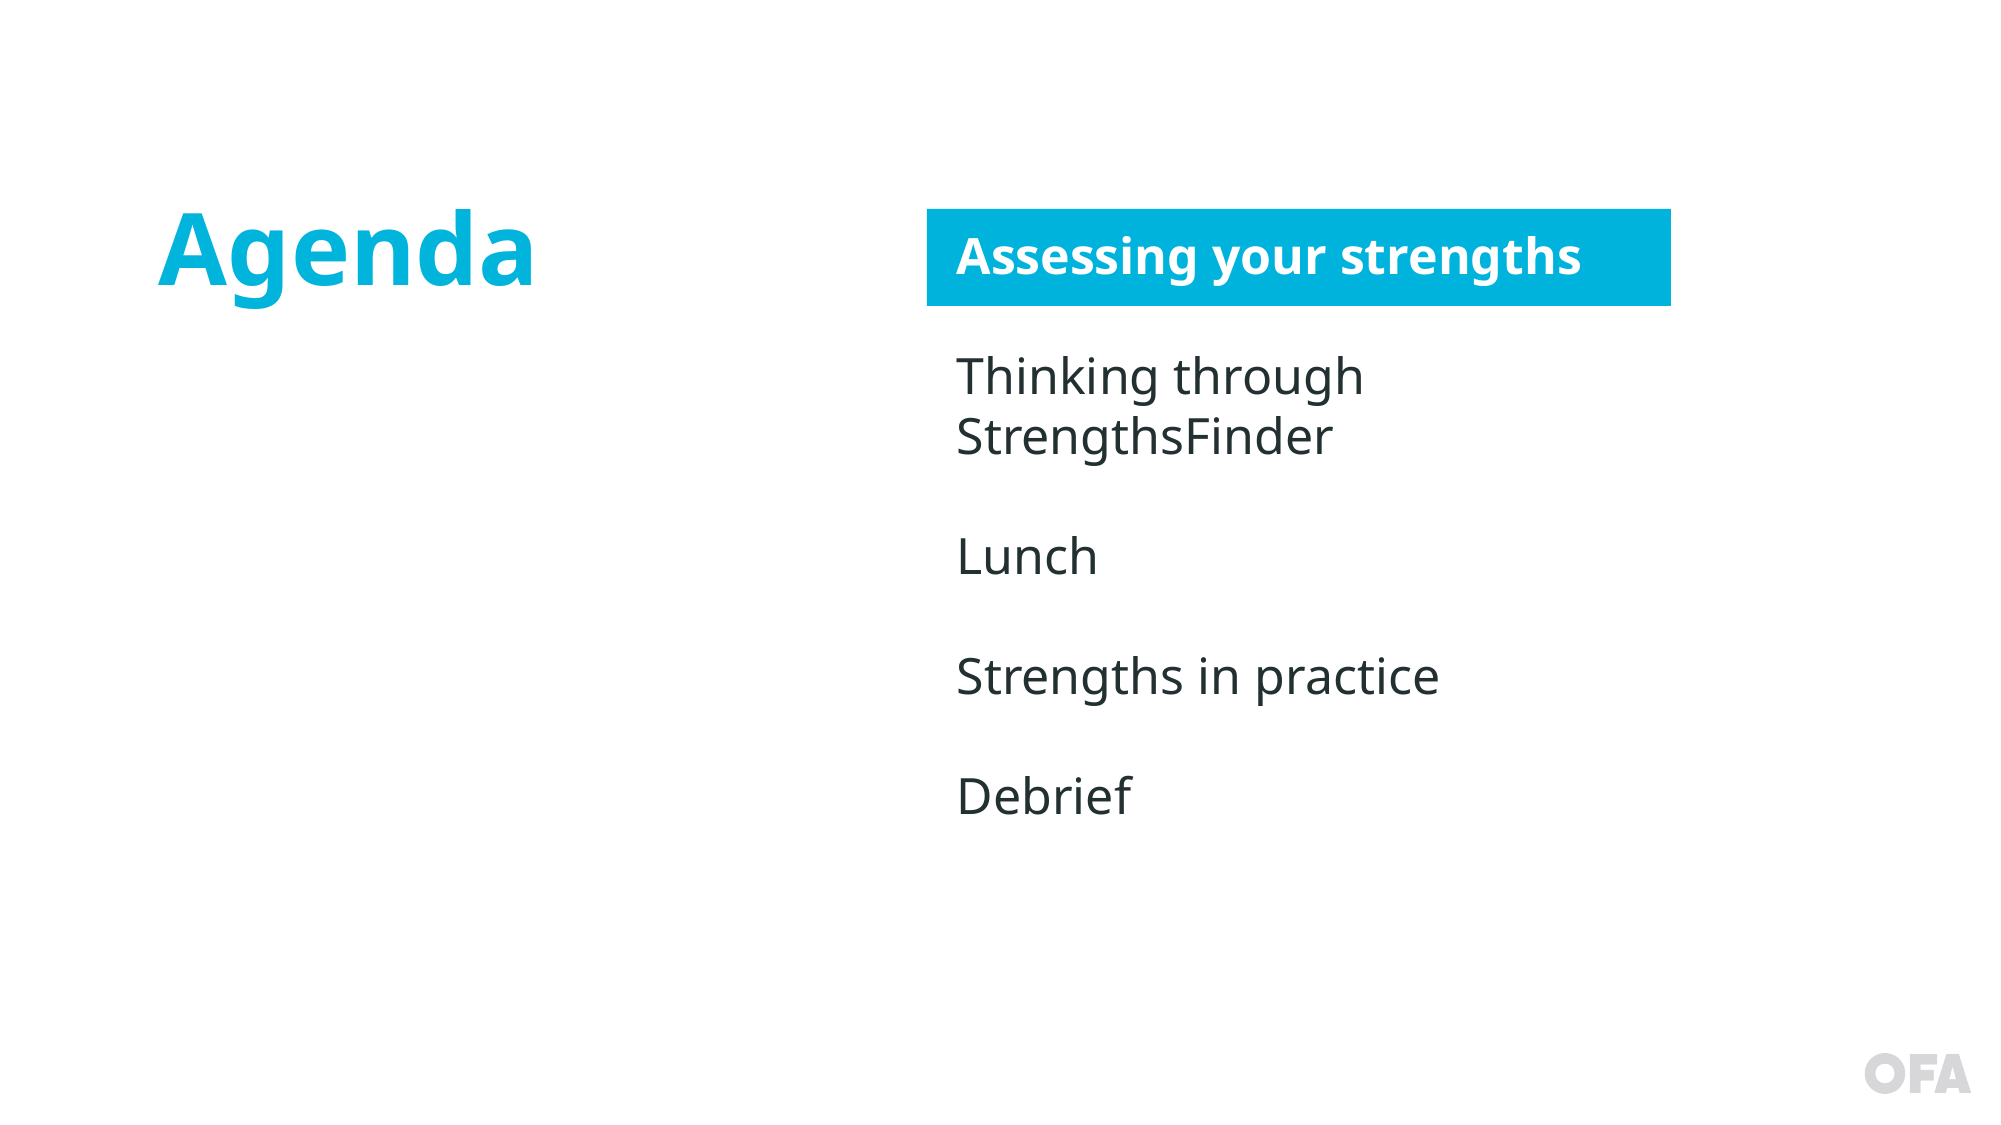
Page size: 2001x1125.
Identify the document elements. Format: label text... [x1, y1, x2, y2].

text_box Agenda [143, 201, 885, 313]
text_box [926, 208, 1672, 307]
picture [1863, 1052, 1972, 1095]
text_box Assessing your strengths Thinking through StrengthsFinder Lunch Strengths in practice Debrief [941, 216, 1734, 832]
